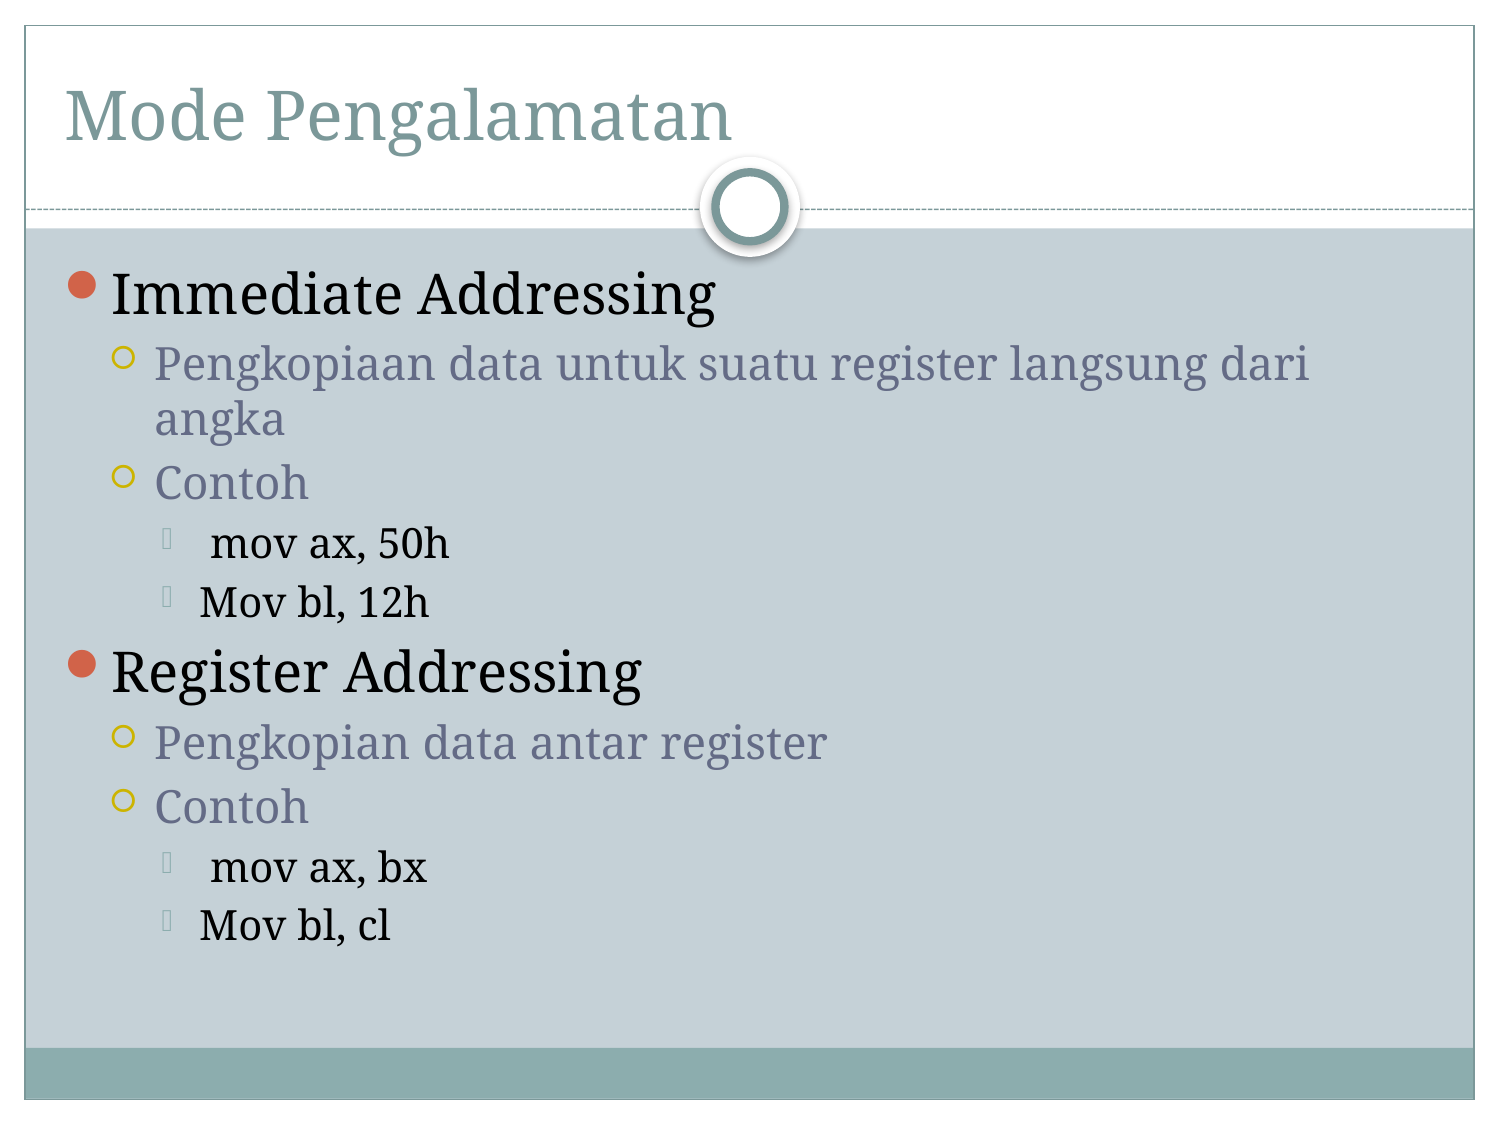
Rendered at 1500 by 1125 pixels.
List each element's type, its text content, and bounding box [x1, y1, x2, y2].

title Mode Pengalamatan [49, 37, 1450, 162]
list Immediate Addressing Pengkopiaan data untuk suatu register langsung dari angka Contoh mov ax, 50h Mov bl, 12h Register Addressing Pengkopian data antar register Contoh mov ax, bx Mov bl, cl [49, 250, 1445, 1001]
